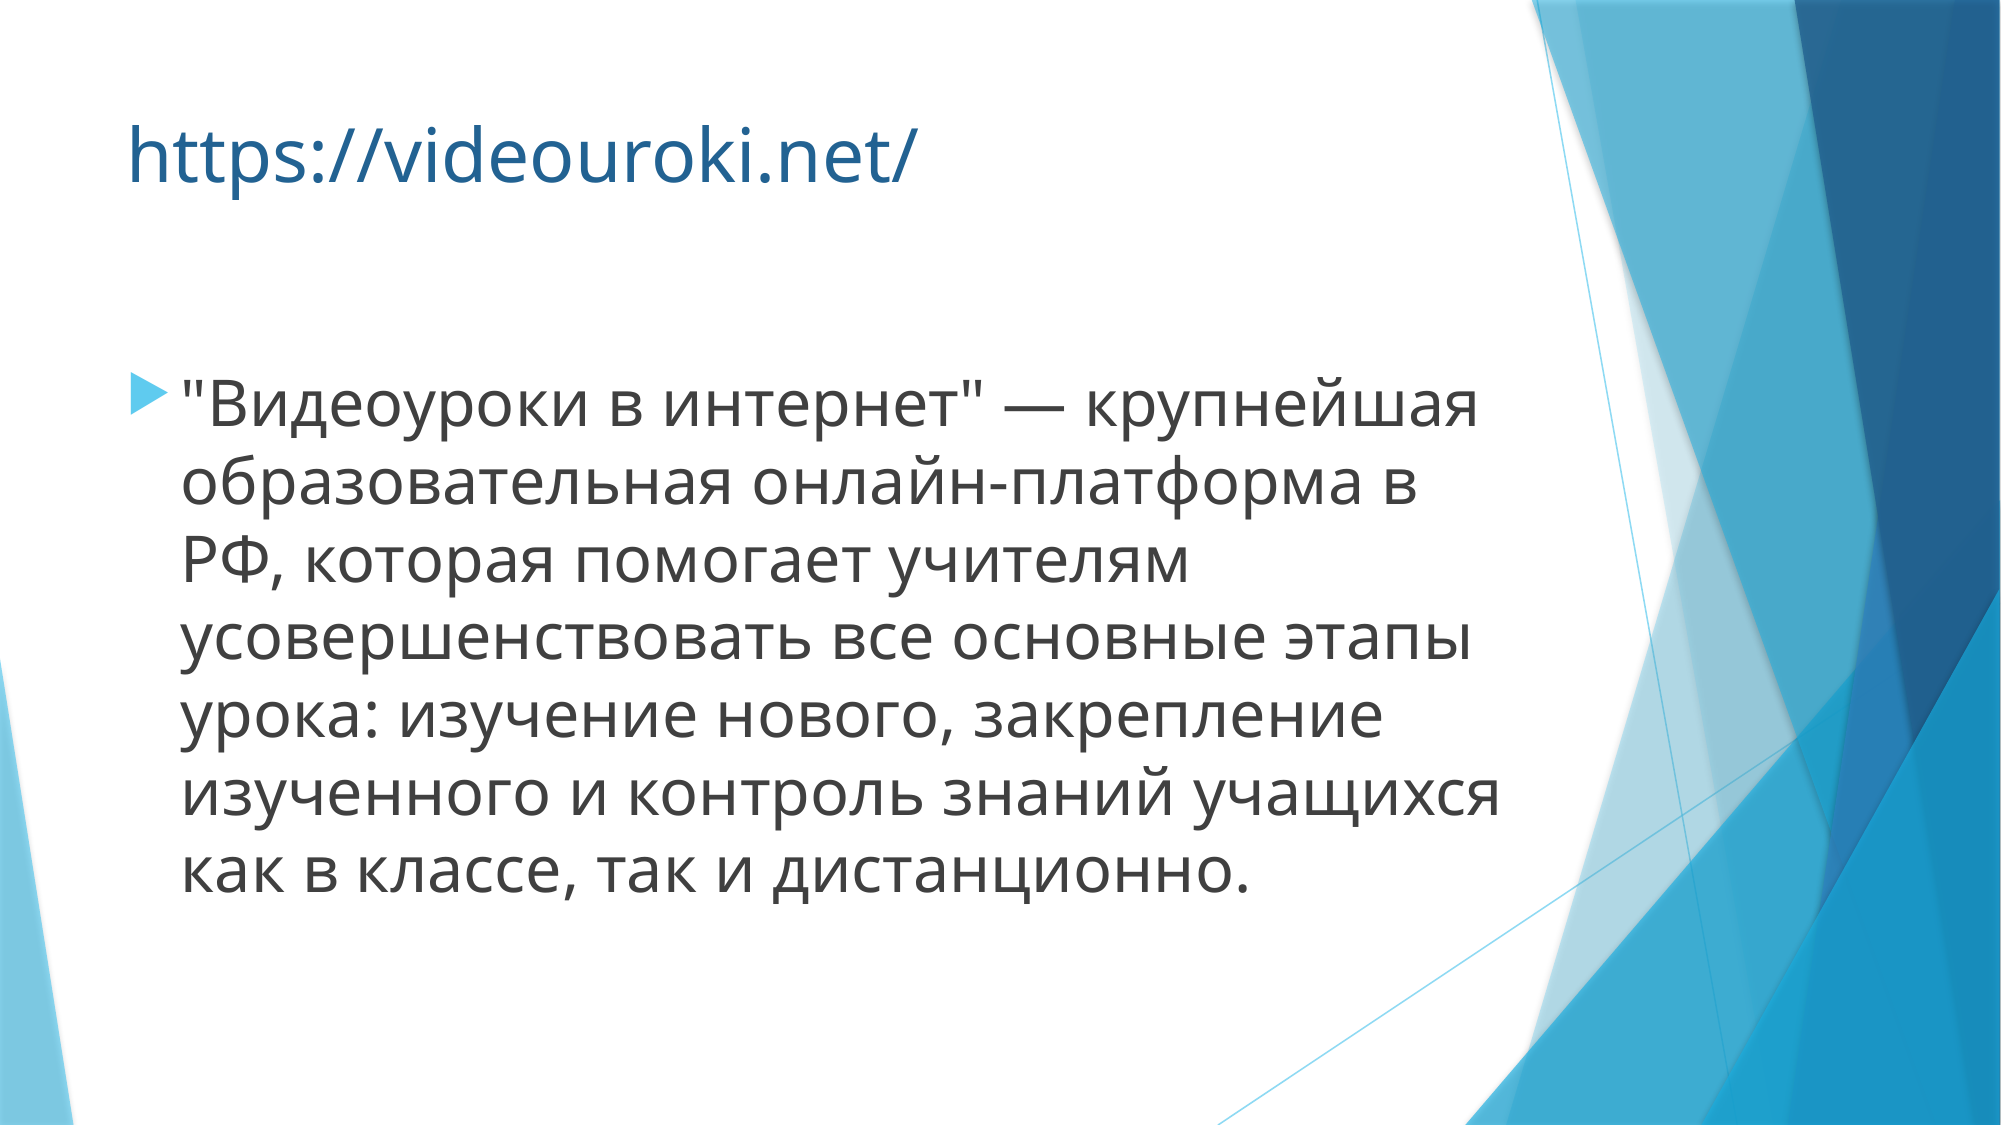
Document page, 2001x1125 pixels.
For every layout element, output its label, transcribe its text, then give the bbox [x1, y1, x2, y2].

list "Видеоуроки в интернет" — крупнейшая образовательная онлайн-платформа в РФ, которая помогает учителям усовершенствовать все основные этапы урока: изучение нового, закрепление изученного и контроль знаний учащихся как в классе, так и дистанционно. [111, 354, 1522, 992]
title https://videouroki.net/ [111, 99, 1522, 211]
